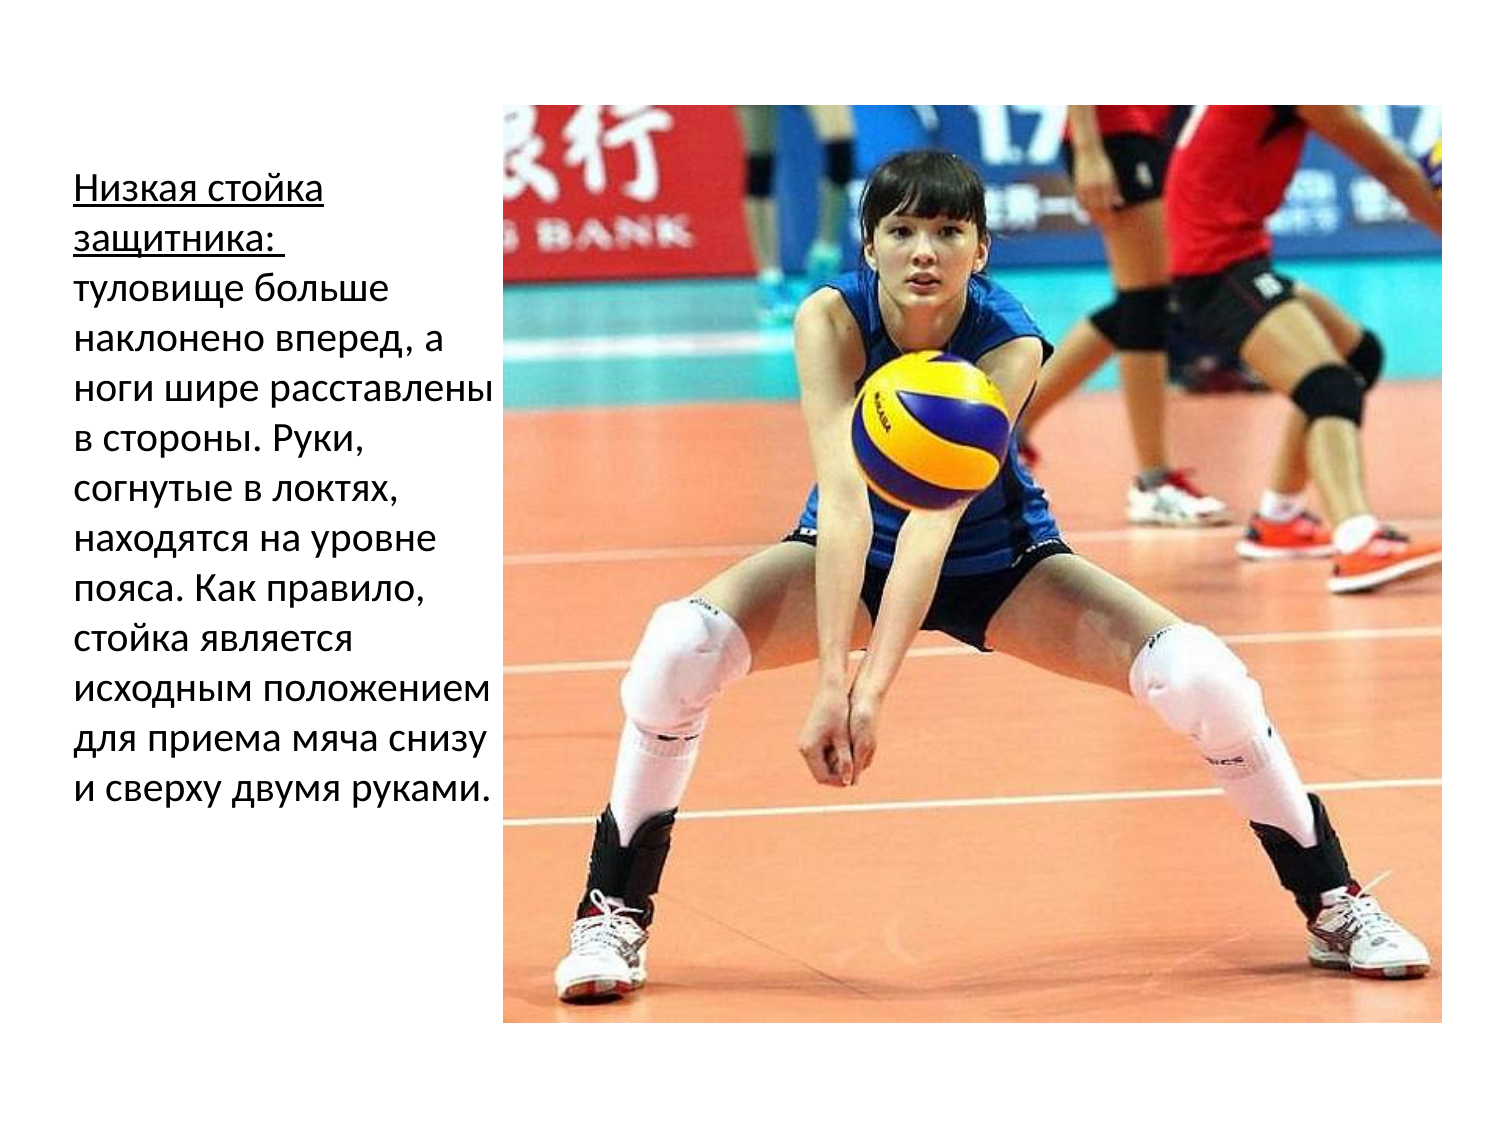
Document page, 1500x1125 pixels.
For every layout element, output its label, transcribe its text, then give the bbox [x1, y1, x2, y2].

text_box Низкая стойка защитника: туловище больше наклонено вперед, а ноги шире расставлены в стороны. Руки, согнутые в локтях, находятся на уровне пояса. Как правило, стойка является исходным положением для приема мяча снизу и сверху двумя руками. [58, 152, 498, 818]
picture [503, 105, 1442, 1023]
